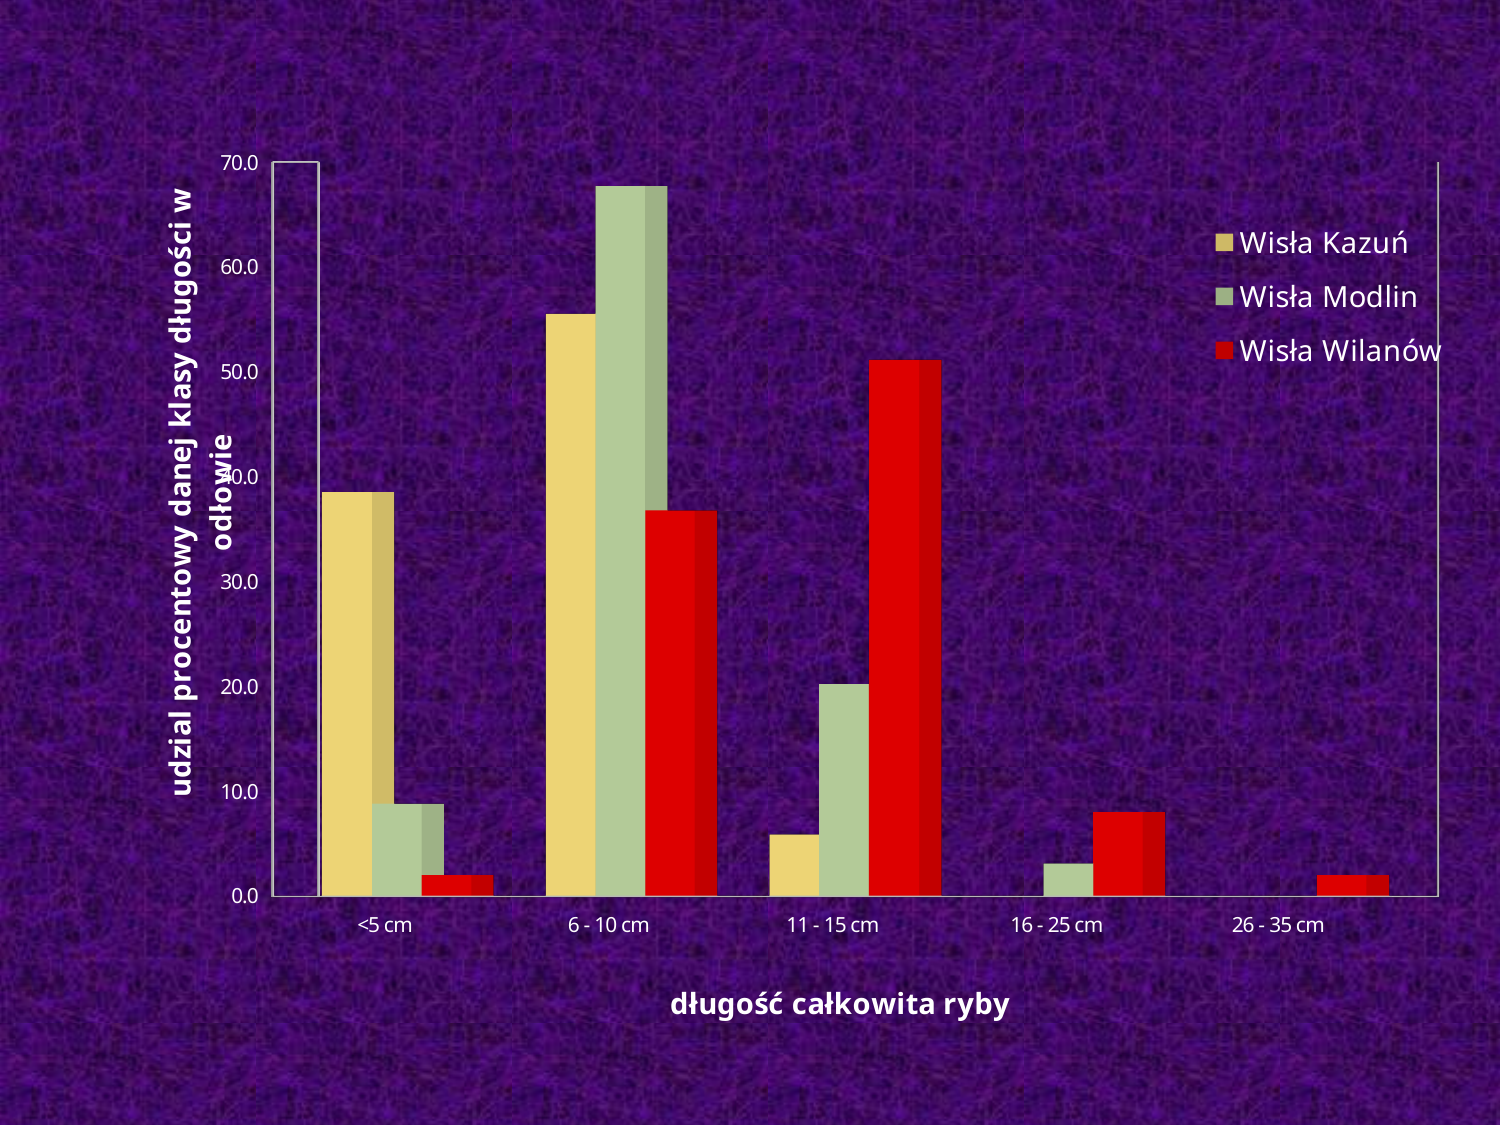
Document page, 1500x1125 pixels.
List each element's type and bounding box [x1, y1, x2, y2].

chart [74, 125, 1500, 1047]
picture [0, 0, 1500, 1125]
